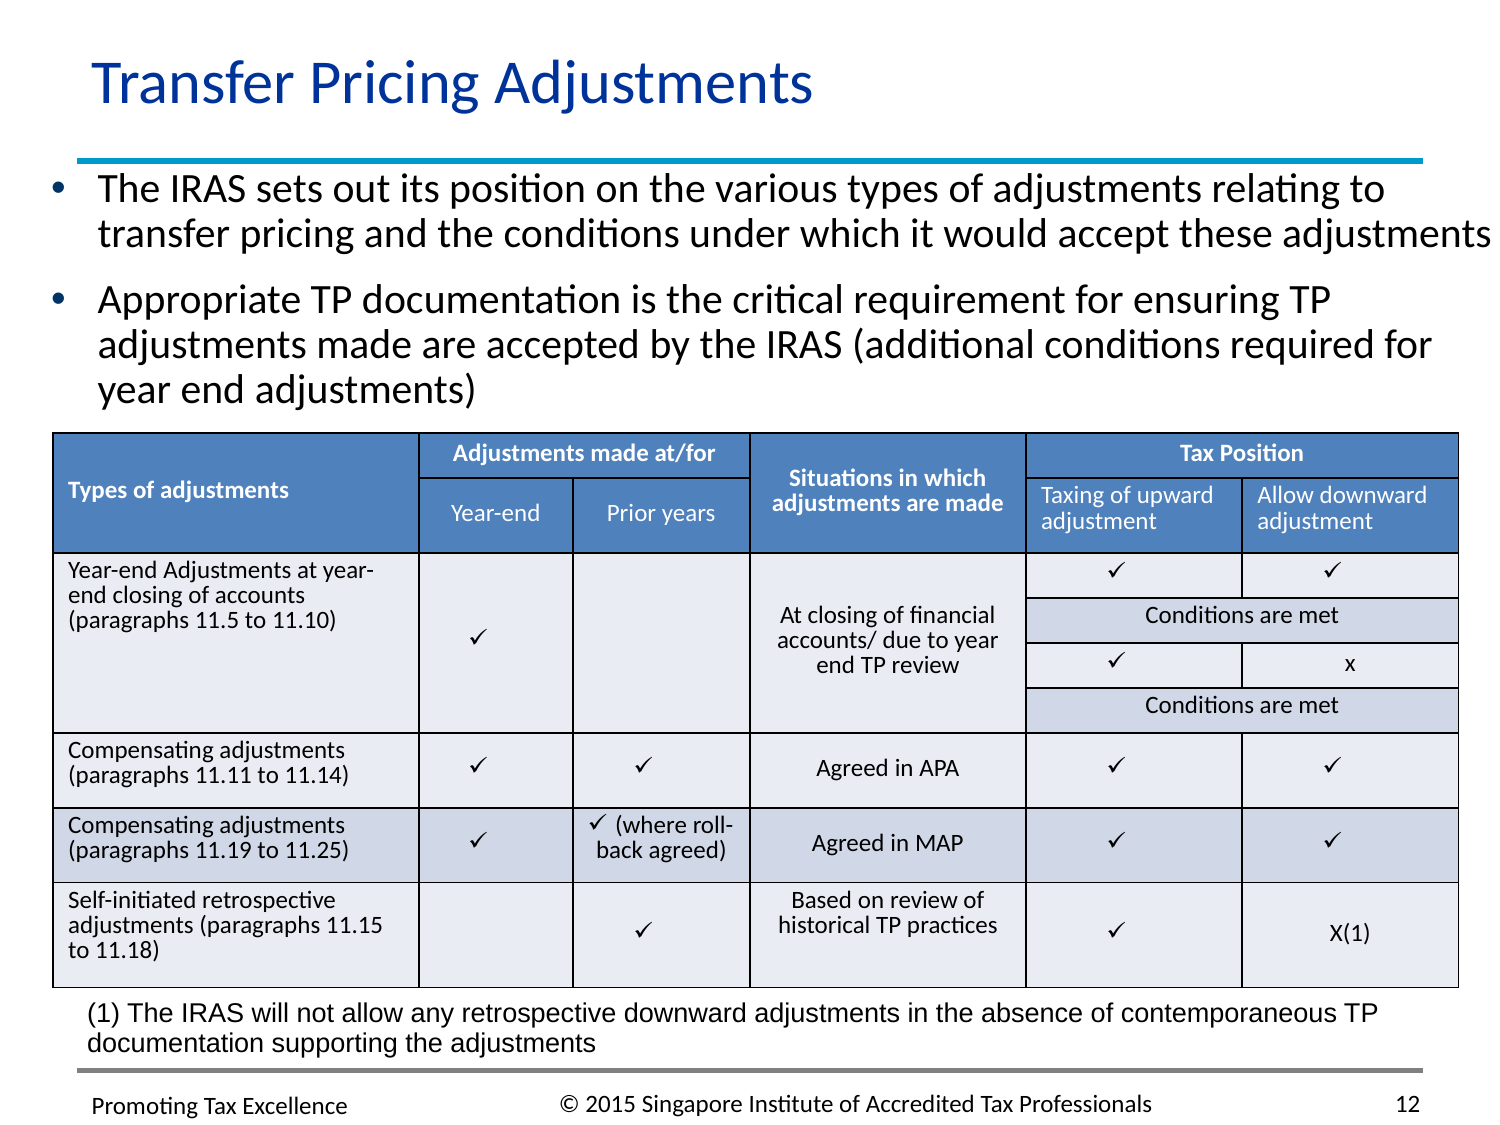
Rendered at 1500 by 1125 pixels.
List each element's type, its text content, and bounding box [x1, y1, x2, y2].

table_cell Agreed in APA [751, 734, 1025, 807]
table_cell [1027, 734, 1241, 807]
table_cell Conditions are met [1027, 689, 1458, 732]
table_cell Year-end Adjustments at year-end closing of accounts (paragraphs 11.5 to 11.10) [54, 554, 418, 732]
table_cell Conditions are met [1027, 599, 1458, 642]
table_header Adjustments made at/for [420, 434, 749, 477]
table_cell Allow downward adjustment [1243, 479, 1458, 552]
table_cell Self-initiated retrospective adjustments (paragraphs 11.15 to 11.18) [54, 883, 418, 987]
table_cell Based on review of historical TP practices [751, 883, 1025, 987]
table_cell At closing of financial accounts/ due to year end TP review [751, 554, 1025, 732]
table_cell [574, 883, 749, 987]
table_header Types of adjustments [54, 434, 418, 552]
table_cell Prior years [574, 479, 749, 552]
table_header Tax Position [1027, 434, 1458, 477]
table_cell [1027, 809, 1241, 882]
table_cell [1027, 554, 1241, 597]
text_box (1) The IRAS will not allow any retrospective downward adjustments in the absence of contemporaneous TP documentation supporting the adjustments [87, 993, 1429, 1058]
table_cell [1243, 734, 1458, 807]
table_cell Compensating adjustments (paragraphs 11.19 to 11.25) [54, 809, 418, 882]
table_cell Agreed in MAP [751, 809, 1025, 882]
table_cell [420, 883, 572, 987]
table_cell x [1243, 644, 1458, 687]
table_cell (where roll-back agreed) [574, 809, 749, 882]
table_cell [420, 554, 572, 732]
text_box The IRAS sets out its position on the various types of adjustments relating to transfer pricing and the conditions under which it would accept these adjustments Appropriate TP documentation is the critical requirement for ensuring TP adjustments made are accepted by the IRAS (additional conditions required for year end adjustments) [41, 160, 1500, 413]
table_cell [420, 734, 572, 807]
table_cell Taxing of upward adjustment [1027, 479, 1241, 552]
table_cell [1243, 554, 1458, 597]
table_cell [1243, 809, 1458, 882]
table_cell [574, 554, 749, 732]
table_cell [1027, 644, 1241, 687]
table_cell [1027, 883, 1241, 987]
title Transfer Pricing Adjustments [76, 0, 1424, 160]
table_cell Compensating adjustments (paragraphs 11.11 to 11.14) [54, 734, 418, 807]
table_cell [420, 809, 572, 882]
table_cell [574, 734, 749, 807]
table_header Situations in which adjustments are made [751, 434, 1025, 552]
table_cell X(1) [1243, 883, 1458, 987]
table_cell Year-end [420, 479, 572, 552]
